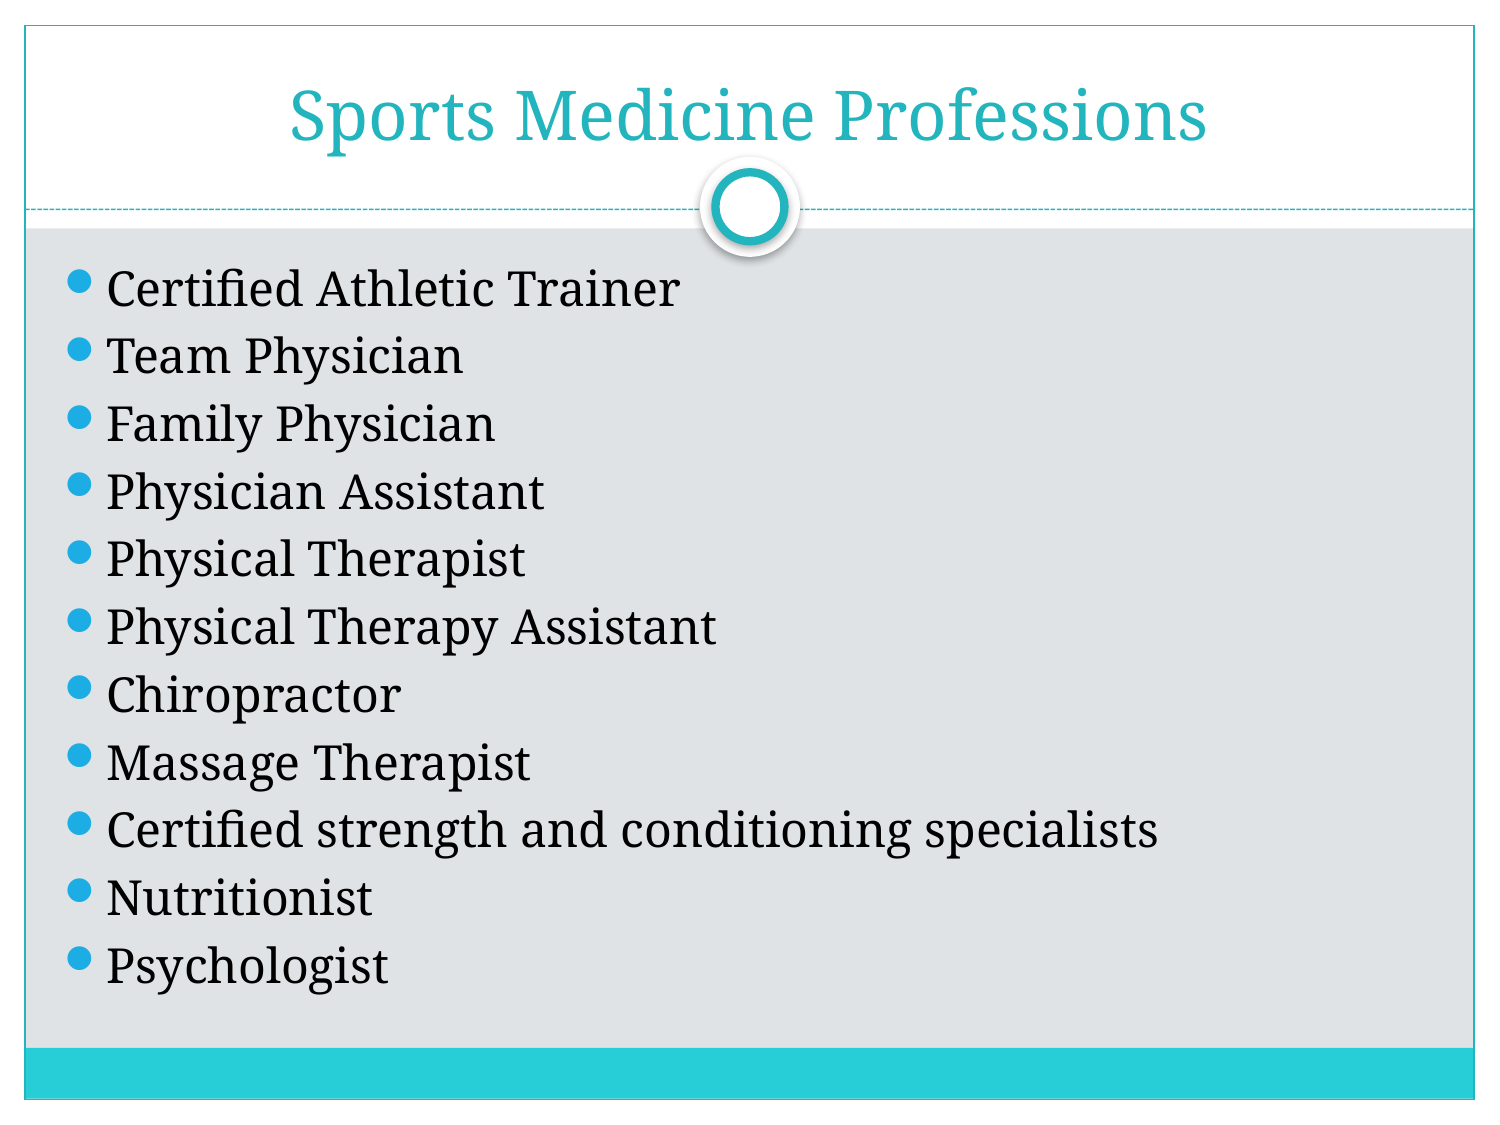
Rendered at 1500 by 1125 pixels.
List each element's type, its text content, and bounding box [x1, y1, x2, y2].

title Sports Medicine Professions [49, 37, 1450, 162]
list Certified Athletic Trainer Team Physician Family Physician Physician Assistant Physical Therapist Physical Therapy Assistant Chiropractor Massage Therapist Certified strength and conditioning specialists Nutritionist Psychologist [49, 250, 1445, 1001]
